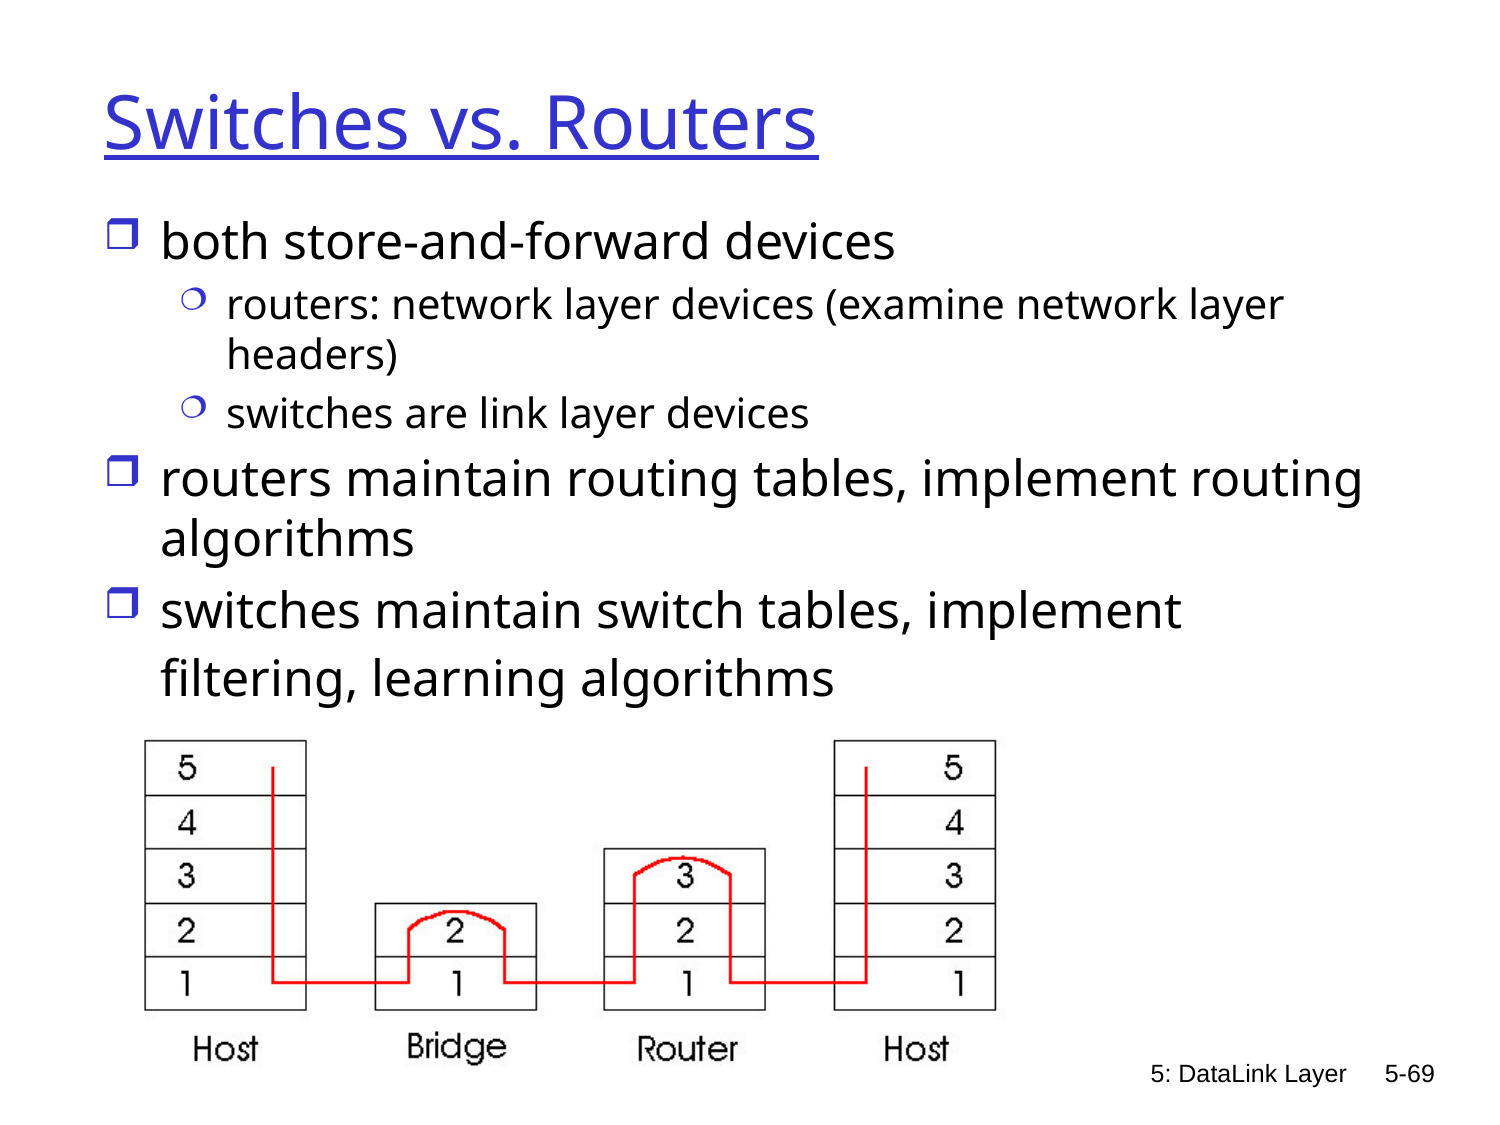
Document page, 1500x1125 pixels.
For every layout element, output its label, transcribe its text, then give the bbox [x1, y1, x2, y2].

slide_number 5-69 [1338, 1049, 1451, 1125]
footer 5: DataLink Layer [887, 1049, 1338, 1125]
picture [120, 724, 1017, 1079]
title Switches vs. Routers [89, 25, 1364, 202]
list both store-and-forward devices routers: network layer devices (examine network layer headers) switches are link layer devices routers maintain routing tables, implement routing algorithms switches maintain switch tables, implement filtering, learning algorithms [89, 202, 1399, 578]
